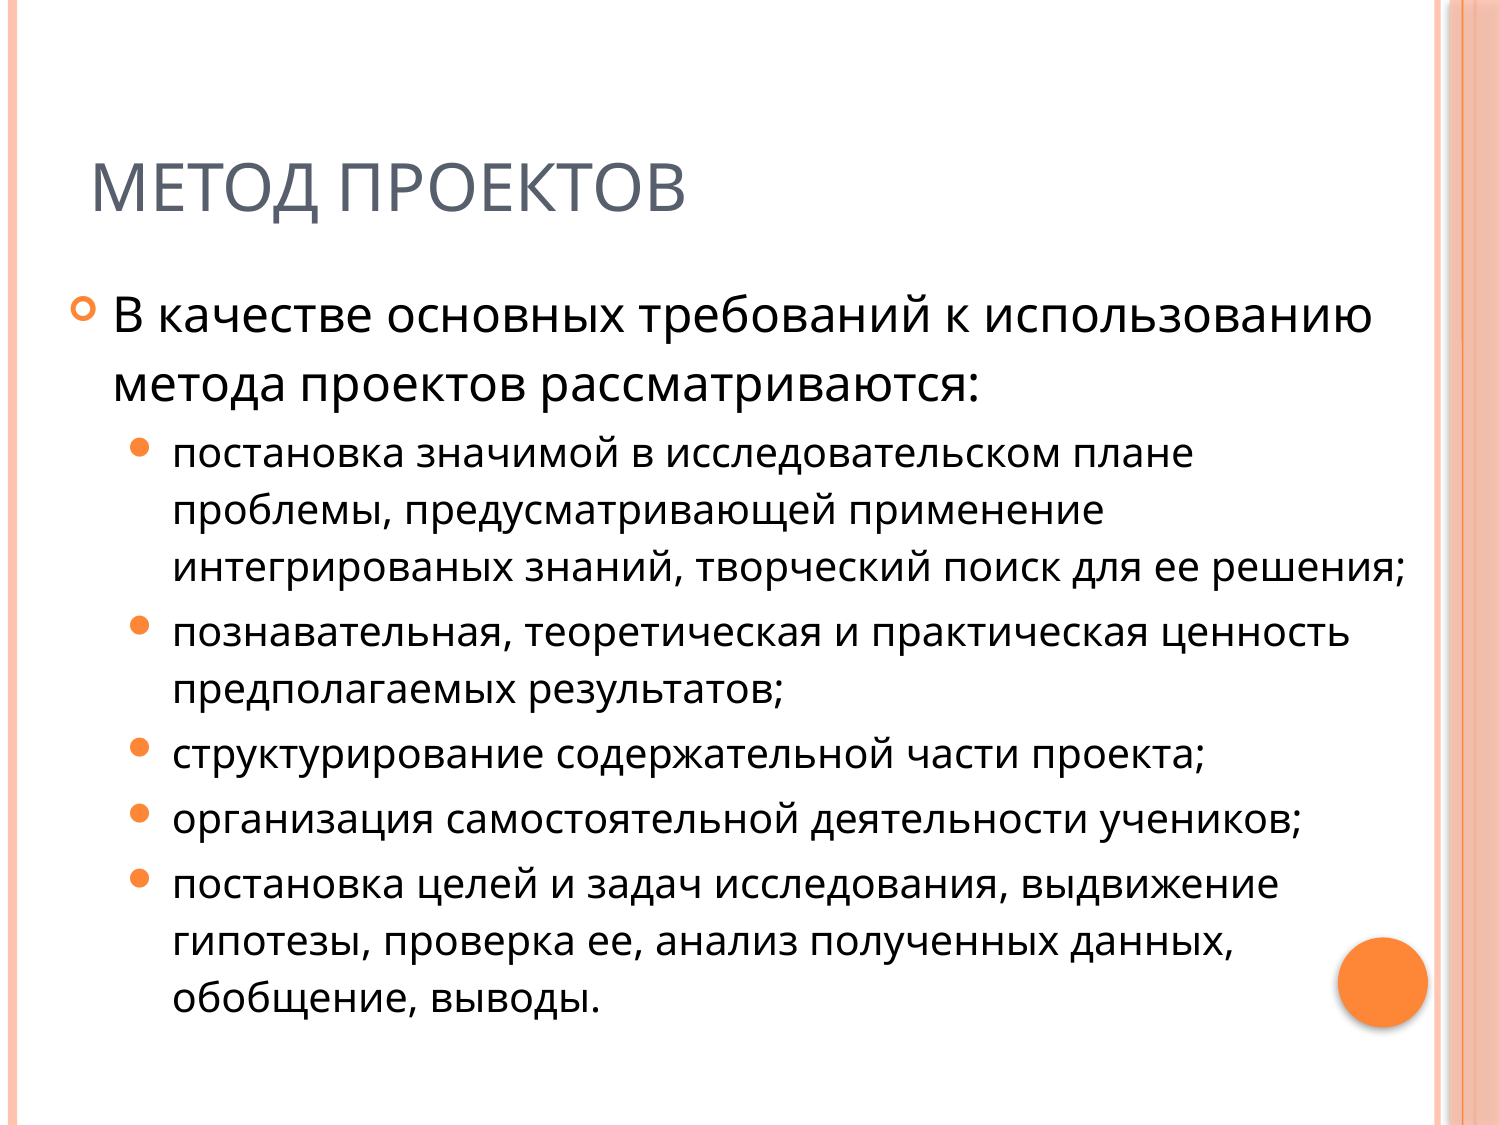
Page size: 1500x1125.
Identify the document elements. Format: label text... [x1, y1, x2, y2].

title Метод проектов [75, 45, 1300, 233]
list В качестве основных требований к использованию метода проектов рассматриваются: постановка значимой в исследовательском плане проблемы, предусматривающей применение интегрированых знаний, творческий поиск для ее решения; познавательная, теоретическая и практическая ценность предполагаемых результатов; структурирование содержательной части проекта; организация самостоятельной деятельности учеников; постановка целей и задач исследования, выдвижение гипотезы, проверка ее, анализ полученных данных, обобщение, выводы. [53, 267, 1424, 1083]
